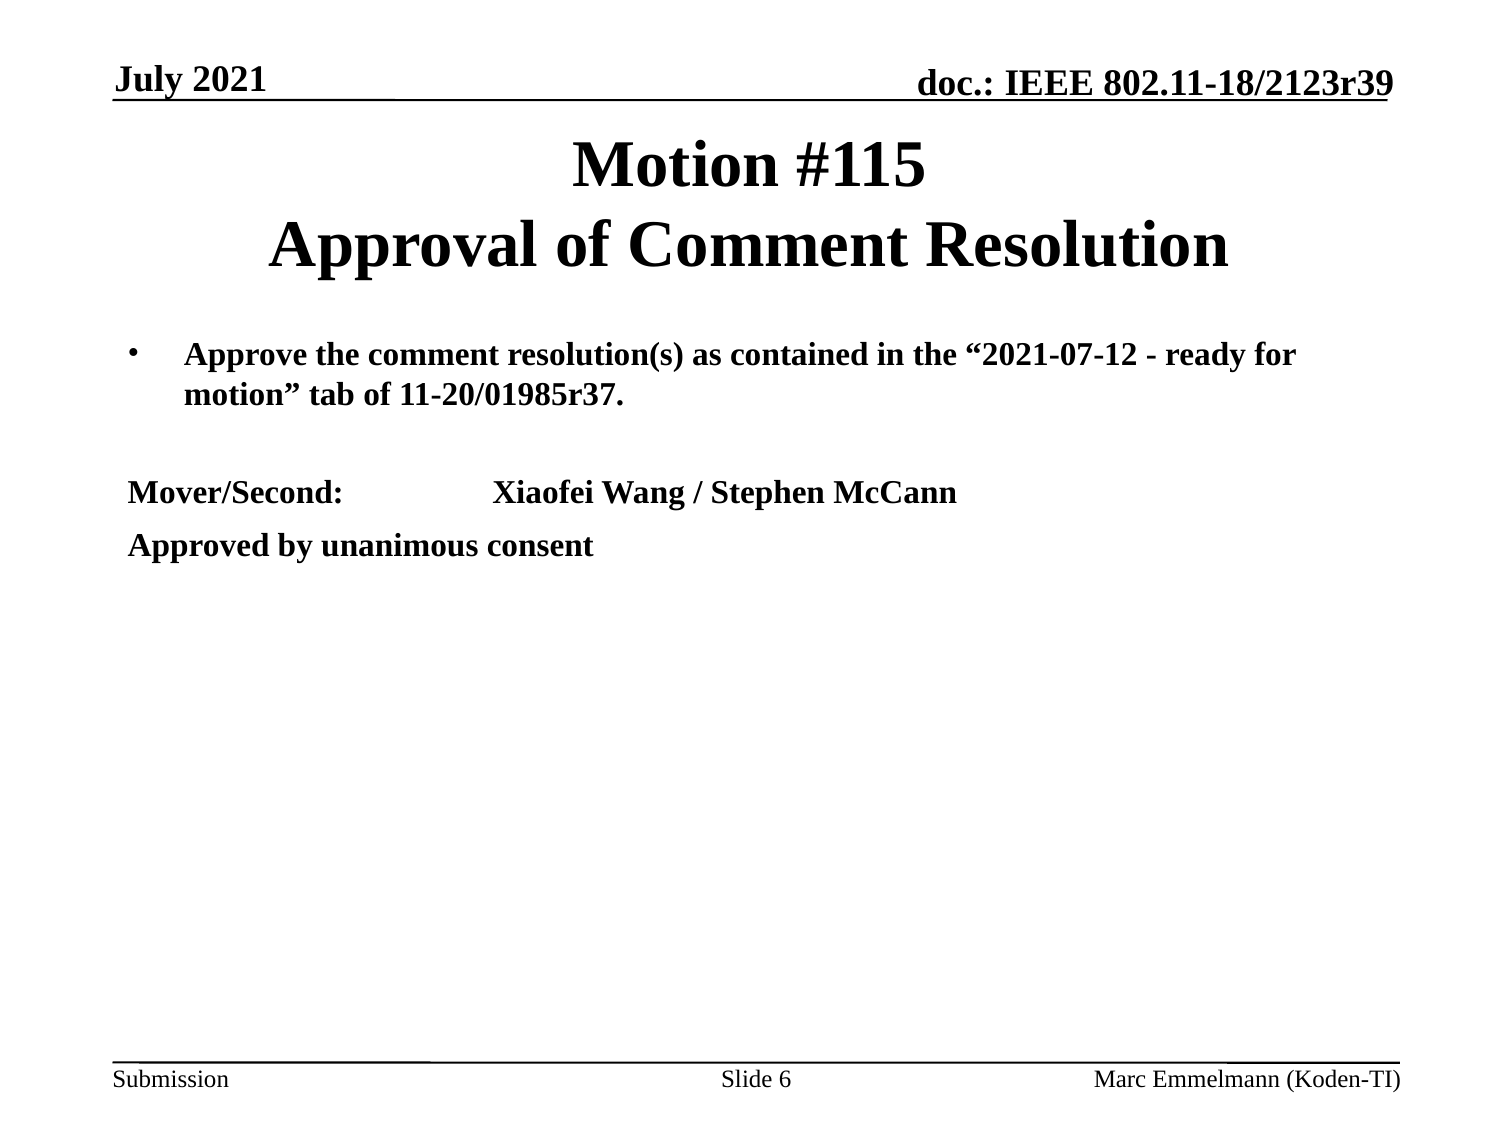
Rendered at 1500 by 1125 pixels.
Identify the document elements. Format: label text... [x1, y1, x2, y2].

list Approve the comment resolution(s) as contained in the “2021-07-12 - ready for motion” tab of 11-20/01985r37. Mover/Second: Xiaofei Wang / Stephen McCann Approved by unanimous consent [112, 324, 1388, 1000]
footer Marc Emmelmann (Koden-TI) [878, 1061, 1402, 1093]
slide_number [114, 54, 423, 100]
slide_number Slide 6 [712, 1061, 800, 1123]
title Motion #115 Approval of Comment Resolution [112, 112, 1388, 288]
